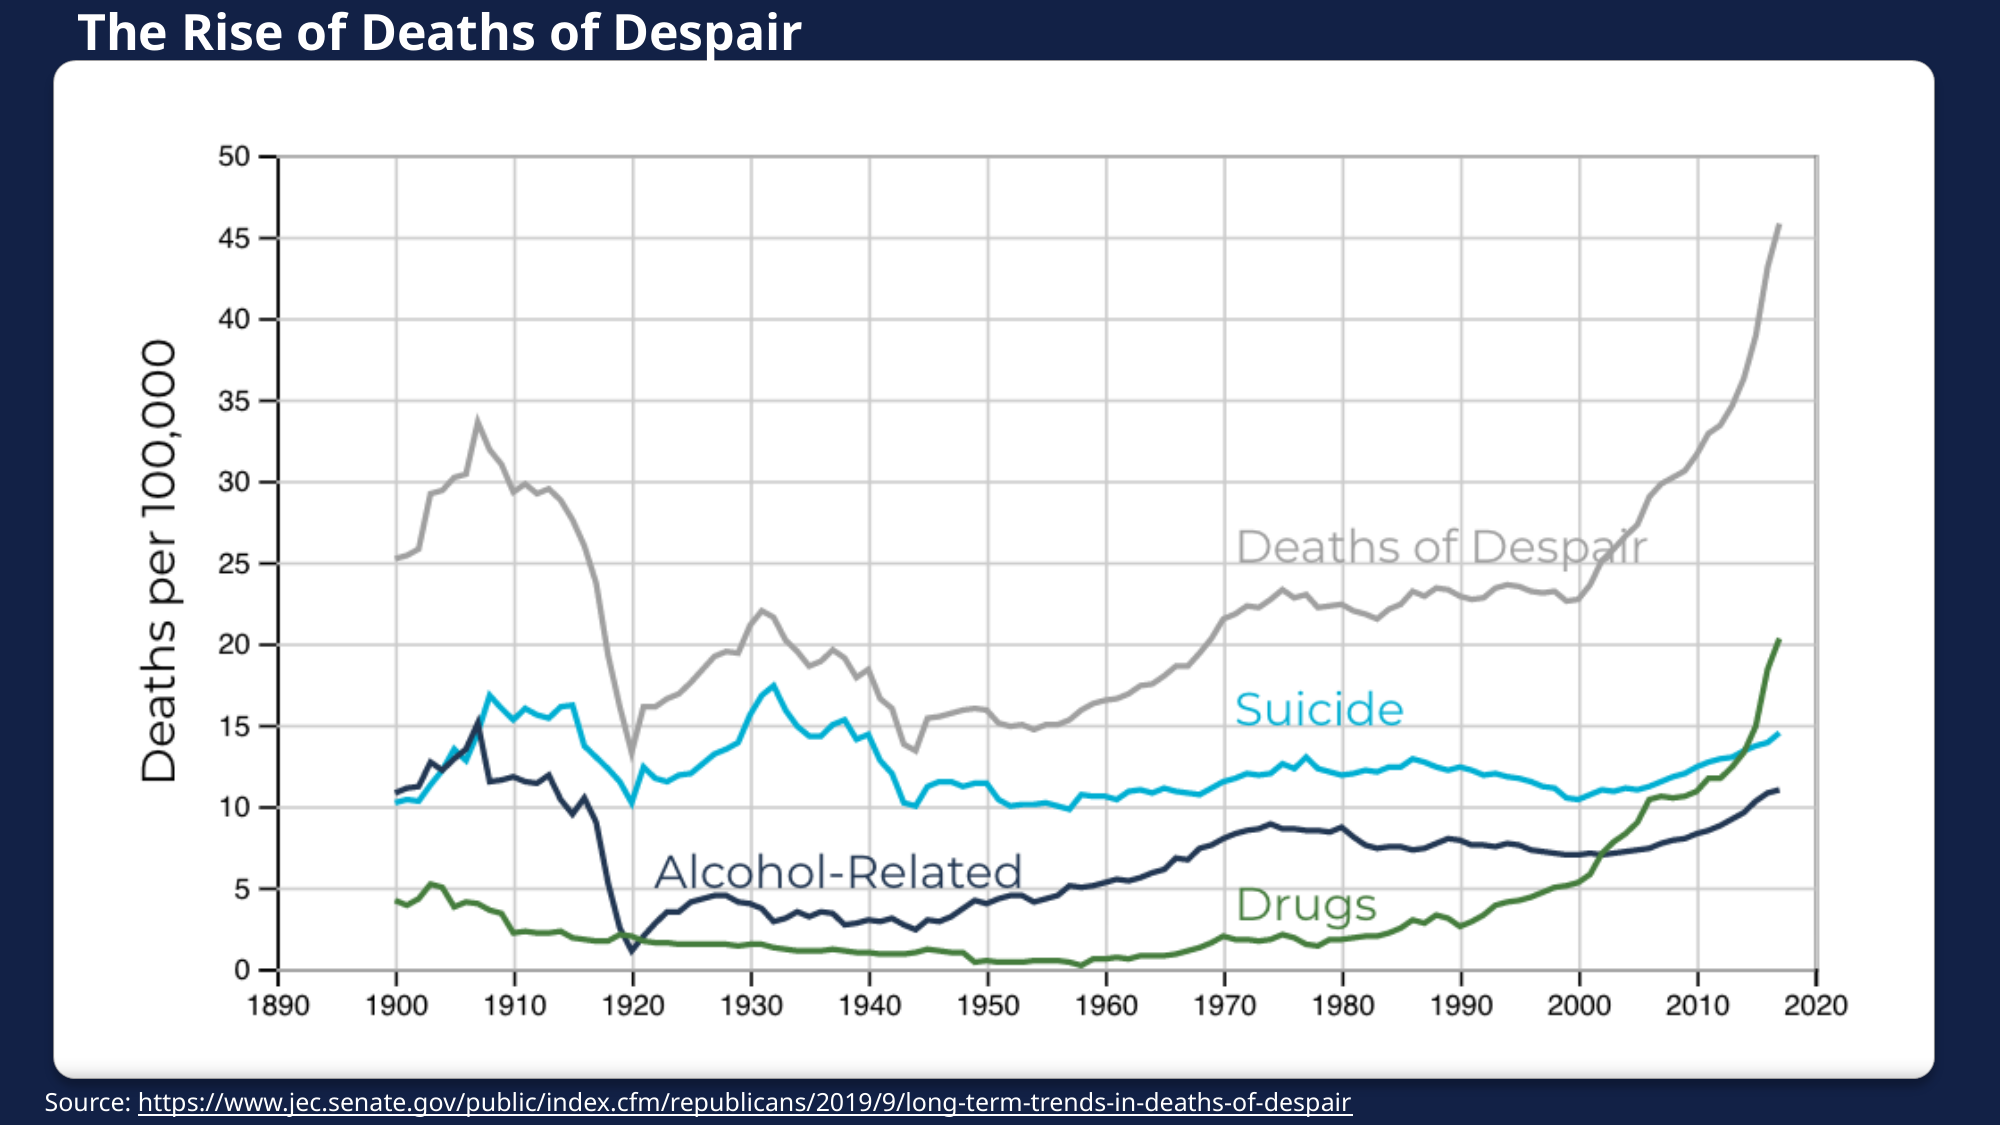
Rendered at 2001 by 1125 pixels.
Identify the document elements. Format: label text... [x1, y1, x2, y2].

text_box Source: https://www.jec.senate.gov/public/index.cfm/republicans/2019/9/long-term-trends-in-deaths-of-despair [29, 1079, 1375, 1125]
picture [40, 55, 1948, 1100]
title The Rise of Deaths of Despair [62, 0, 1932, 61]
